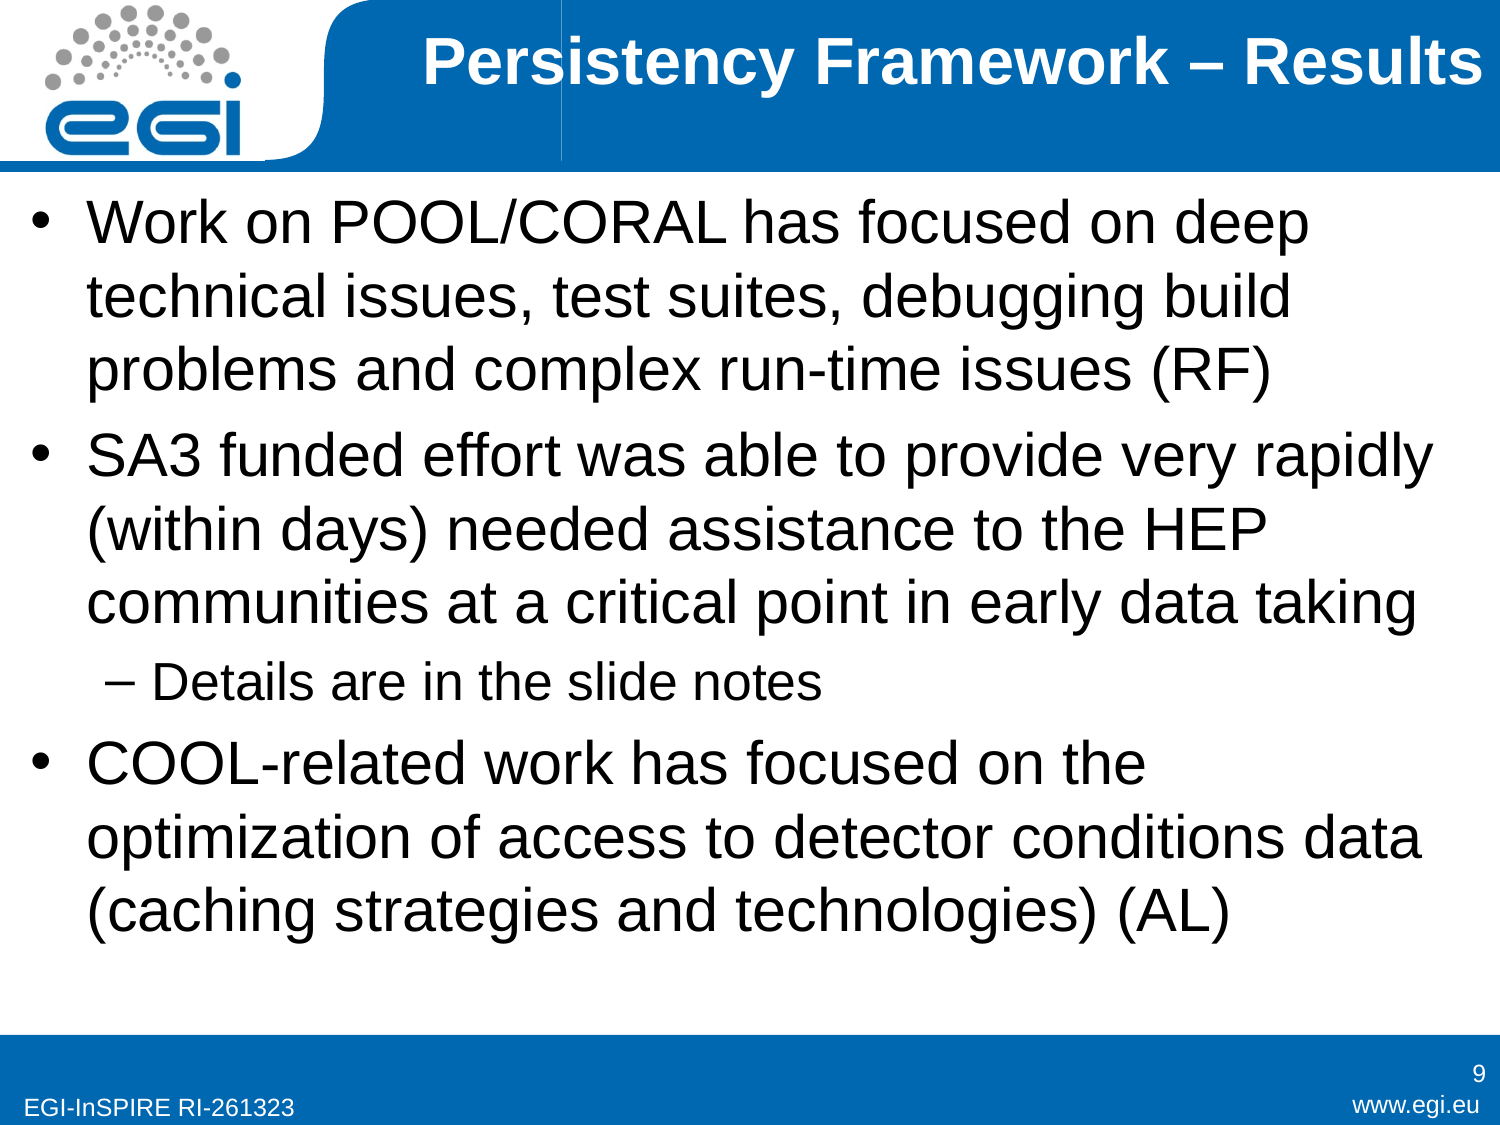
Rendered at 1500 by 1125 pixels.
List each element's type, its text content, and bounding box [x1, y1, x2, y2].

list Work on POOL/CORAL has focused on deep technical issues, test suites, debugging build problems and complex run-time issues (RF) SA3 funded effort was able to provide very rapidly (within days) needed assistance to the HEP communities at a critical point in early data taking Details are in the slide notes COOL-related work has focused on the optimization of access to detector conditions data (caching strategies and technologies) (AL) [15, 174, 1463, 988]
picture [0, 0, 265, 161]
slide_number 9 [1151, 1042, 1500, 1103]
title Persistency Framework – Results [312, 6, 1500, 110]
